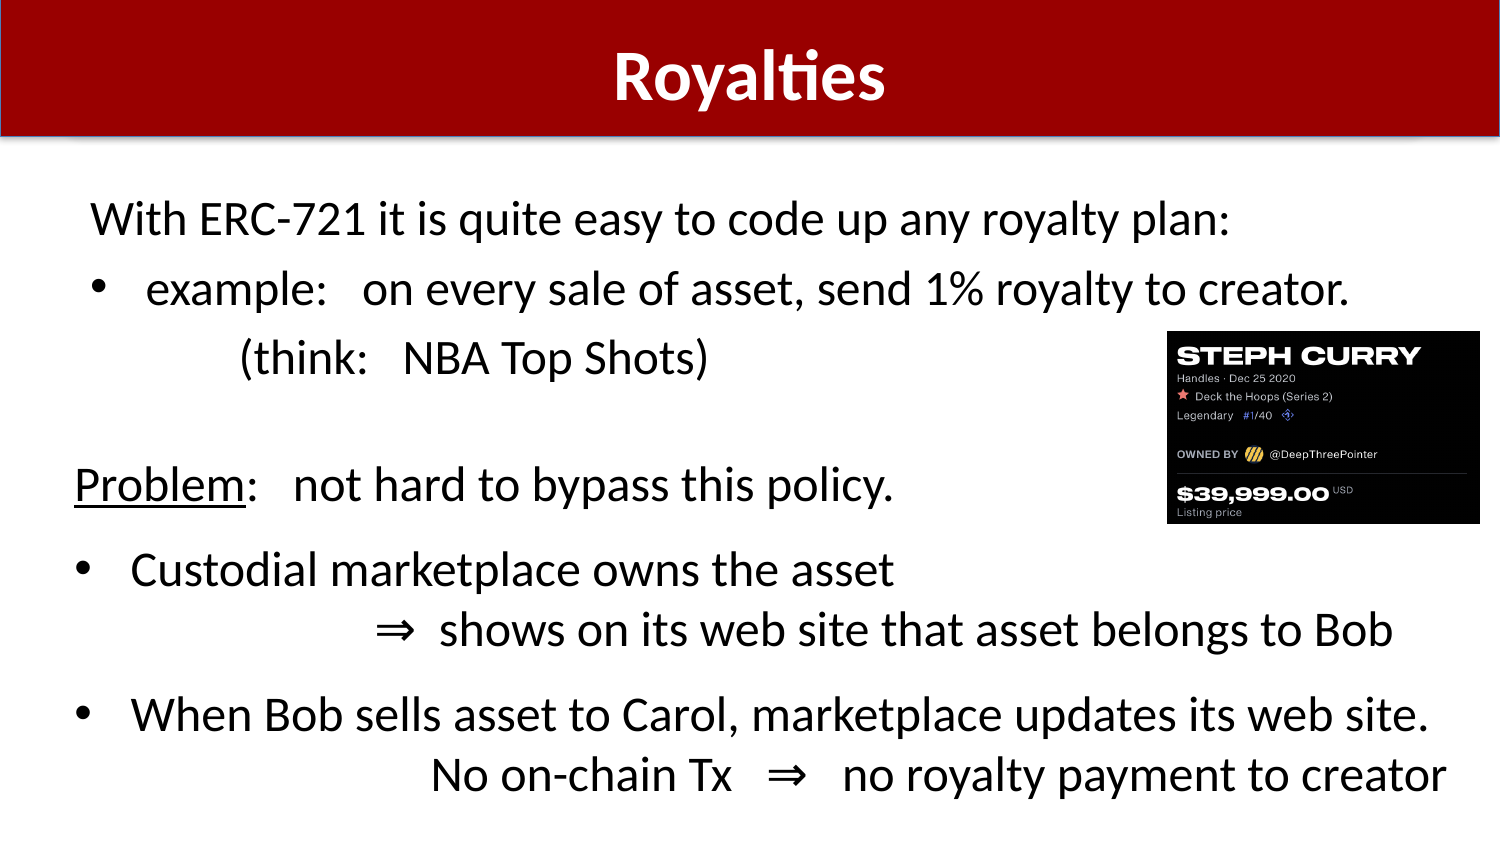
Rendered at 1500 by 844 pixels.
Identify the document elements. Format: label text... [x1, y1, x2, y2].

picture [1167, 330, 1480, 524]
title Royalties [75, 20, 1425, 123]
list With ERC-721 it is quite easy to code up any royalty plan: example: on every sale of asset, send 1% royalty to creator. (think: NBA Top Shots) [74, 178, 1480, 411]
text_box Problem: not hard to bypass this policy. Custodial marketplace owns the asset ⇒ shows on its web site that asset belongs to Bob When Bob sells asset to Carol, marketplace updates its web site. No on-chain Tx ⇒ no royalty payment to creator [59, 444, 1463, 810]
